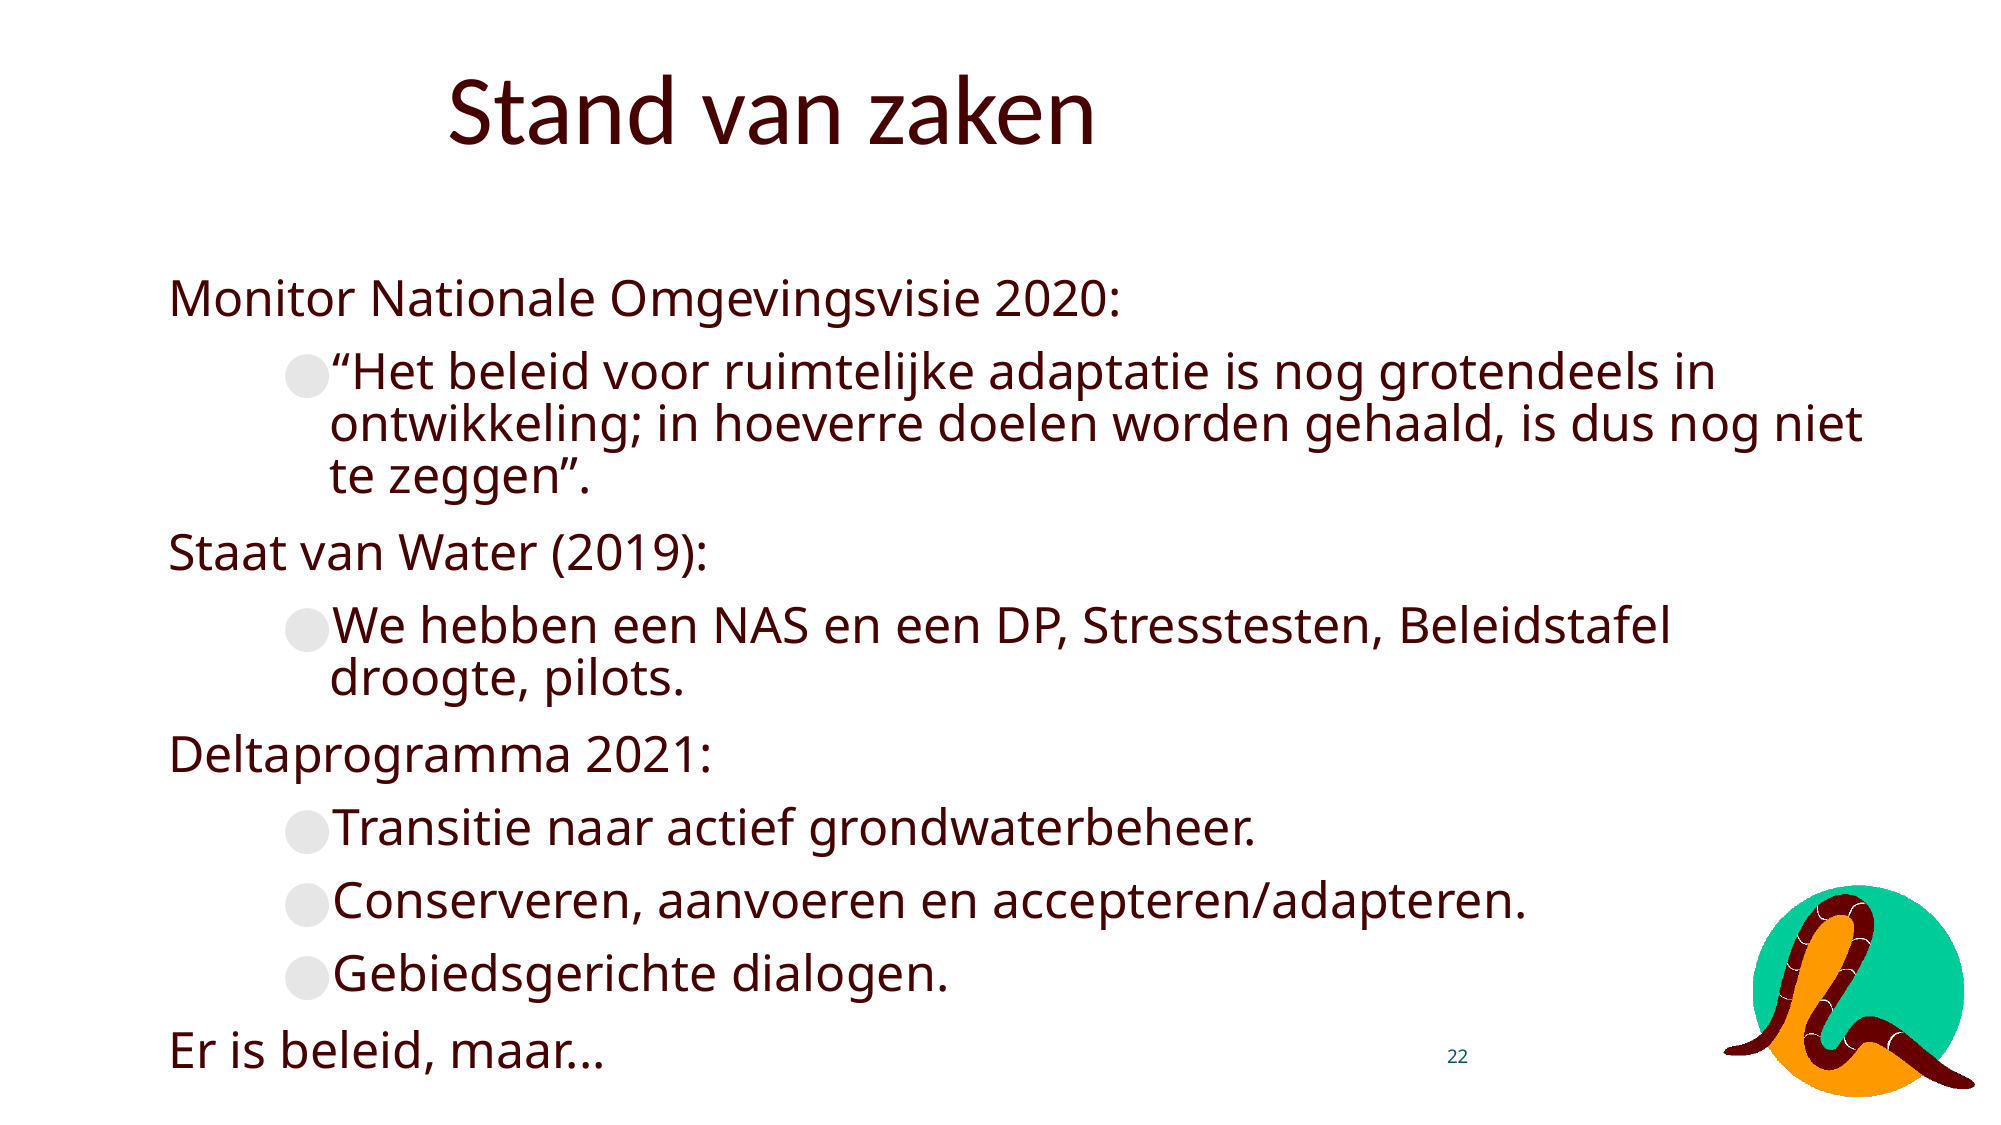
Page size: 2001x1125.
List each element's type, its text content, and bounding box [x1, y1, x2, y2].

picture [1715, 857, 1983, 1125]
text_box 22 [1397, 1045, 1475, 1073]
text_box Stand van zaken [80, 37, 1466, 173]
text_box Monitor Nationale Omgevingsvisie 2020: “Het beleid voor ruimtelijke adaptatie is nog grotendeels in ontwikkeling; in hoeverre doelen worden gehaald, is dus nog niet te zeggen”. Staat van Water (2019): We hebben een NAS en een DP, Stresstesten, Beleidstafel droogte, pilots. Deltaprogramma 2021: Transitie naar actief grondwaterbeheer. Conserveren, aanvoeren en accepteren/adapteren. Gebiedsgerichte dialogen. Er is beleid, maar... [162, 266, 1883, 992]
